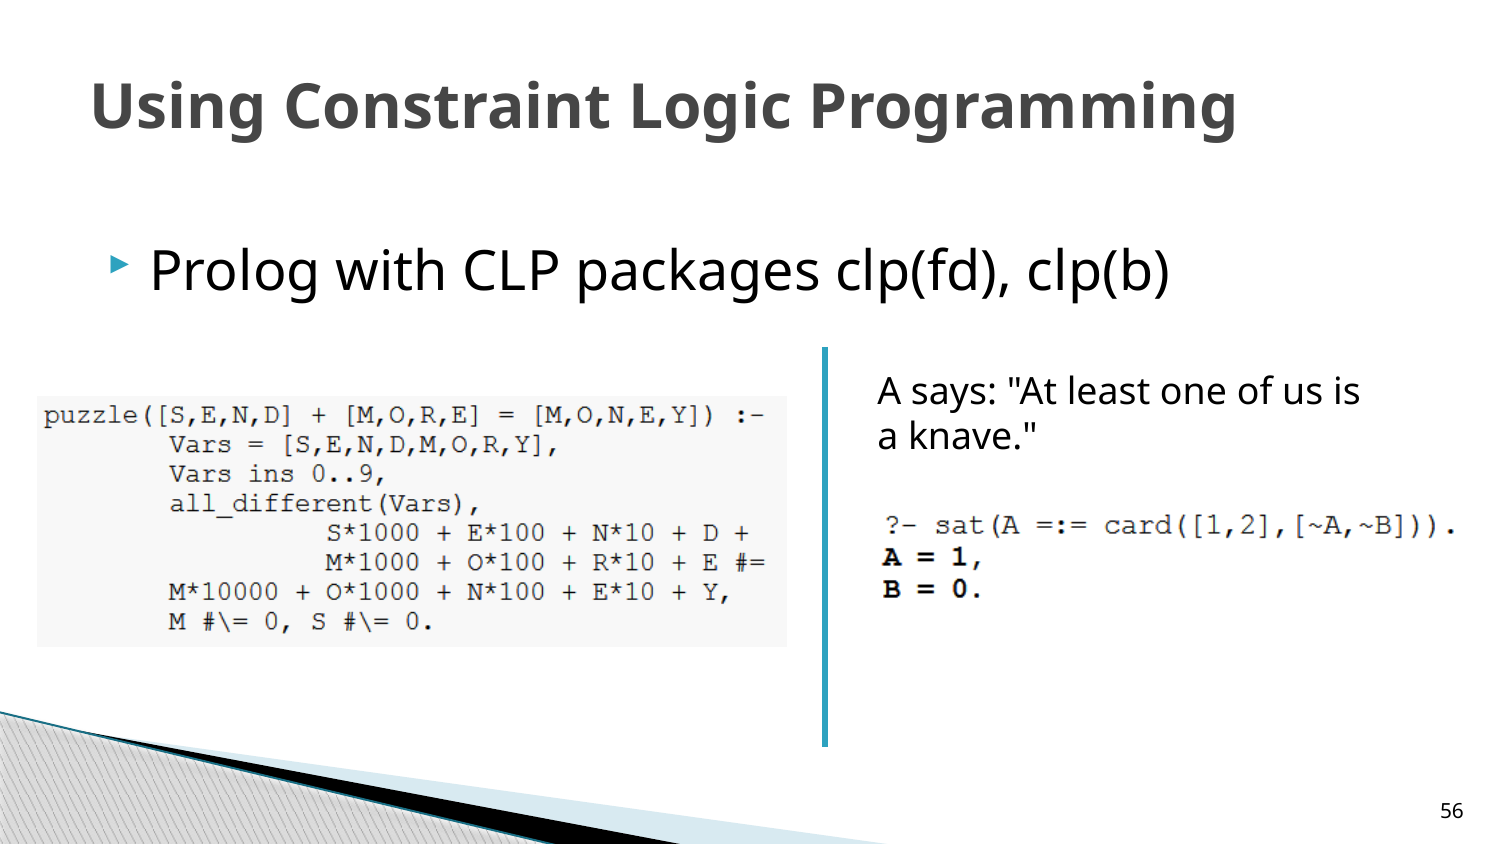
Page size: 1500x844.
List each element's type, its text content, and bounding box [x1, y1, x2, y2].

slide_number 56 [1418, 788, 1479, 834]
picture [856, 493, 1478, 630]
text_box A says: "At least one of us is a knave." [862, 359, 1400, 465]
picture [37, 396, 787, 648]
title Using Constraint Logic Programming [75, 33, 1463, 175]
list Prolog with CLP packages clp(fd), clp(b) [75, 227, 1338, 310]
